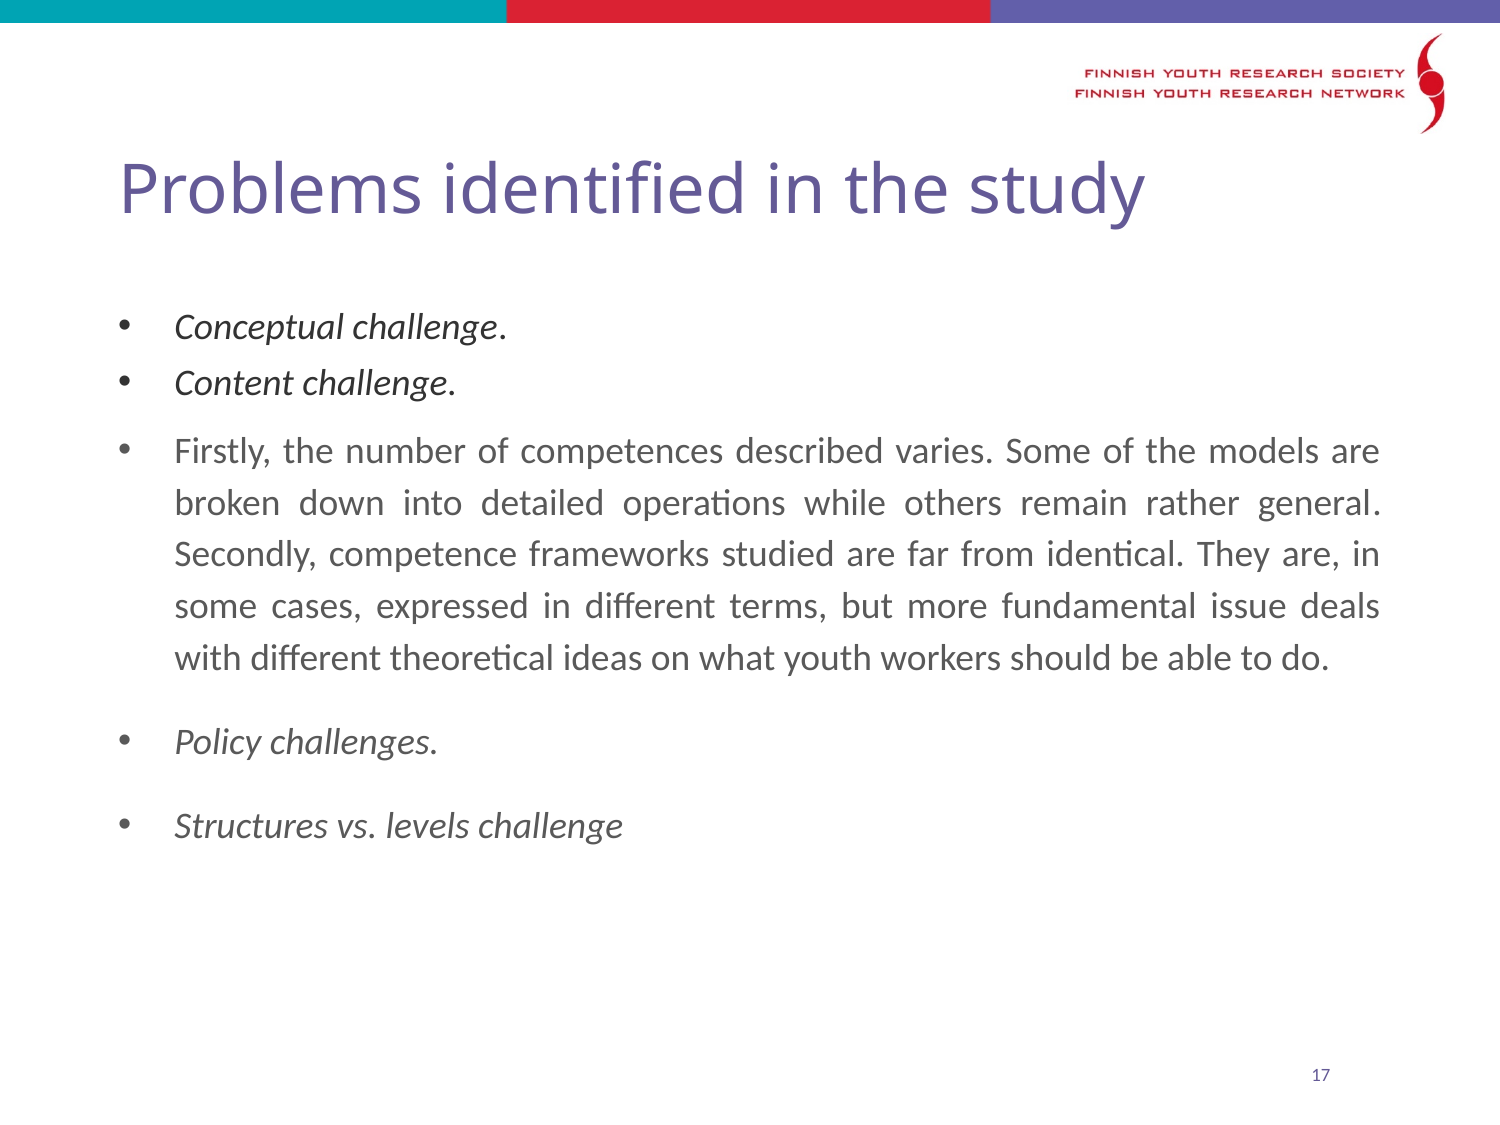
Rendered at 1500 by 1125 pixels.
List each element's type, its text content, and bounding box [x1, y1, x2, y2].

picture [1067, 33, 1446, 134]
title Problems identified in the study [103, 126, 1329, 257]
list Conceptual challenge. Content challenge. Firstly, the number of competences described varies. Some of the models are broken down into detailed operations while others remain rather general. Secondly, competence frameworks studied are far from identical. They are, in some cases, expressed in different terms, but more fundamental issue deals with different theoretical ideas on what youth workers should be able to do. Policy challenges. Structures vs. levels challenge [103, 299, 1397, 1014]
